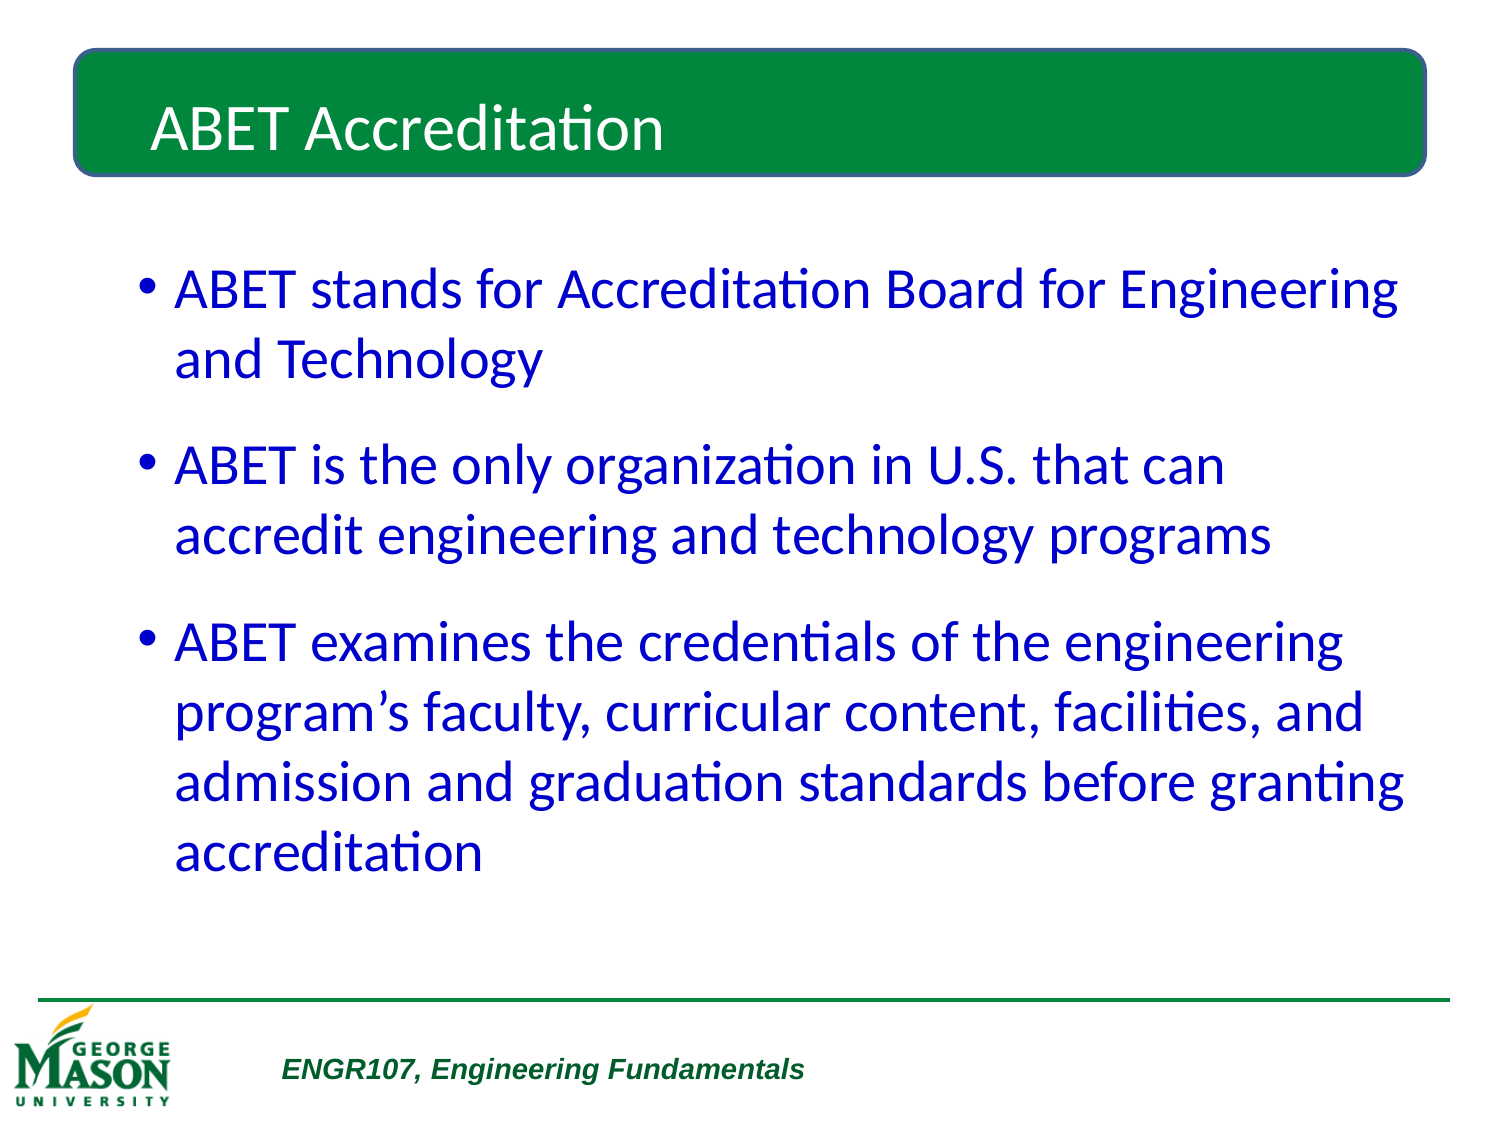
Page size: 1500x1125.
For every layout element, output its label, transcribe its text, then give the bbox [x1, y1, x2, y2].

picture [0, 999, 185, 1125]
footer ENGR107, Engineering Fundamentals [237, 1037, 850, 1098]
text_box ABET stands for Accreditation Board for Engineering and Technology ABET is the only organization in U.S. that can accredit engineering and technology programs ABET examines the credentials of the engineering program’s faculty, curricular content, facilities, and admission and graduation standards before granting accreditation [137, 249, 1413, 963]
text_box ABET Accreditation [150, 37, 1388, 164]
